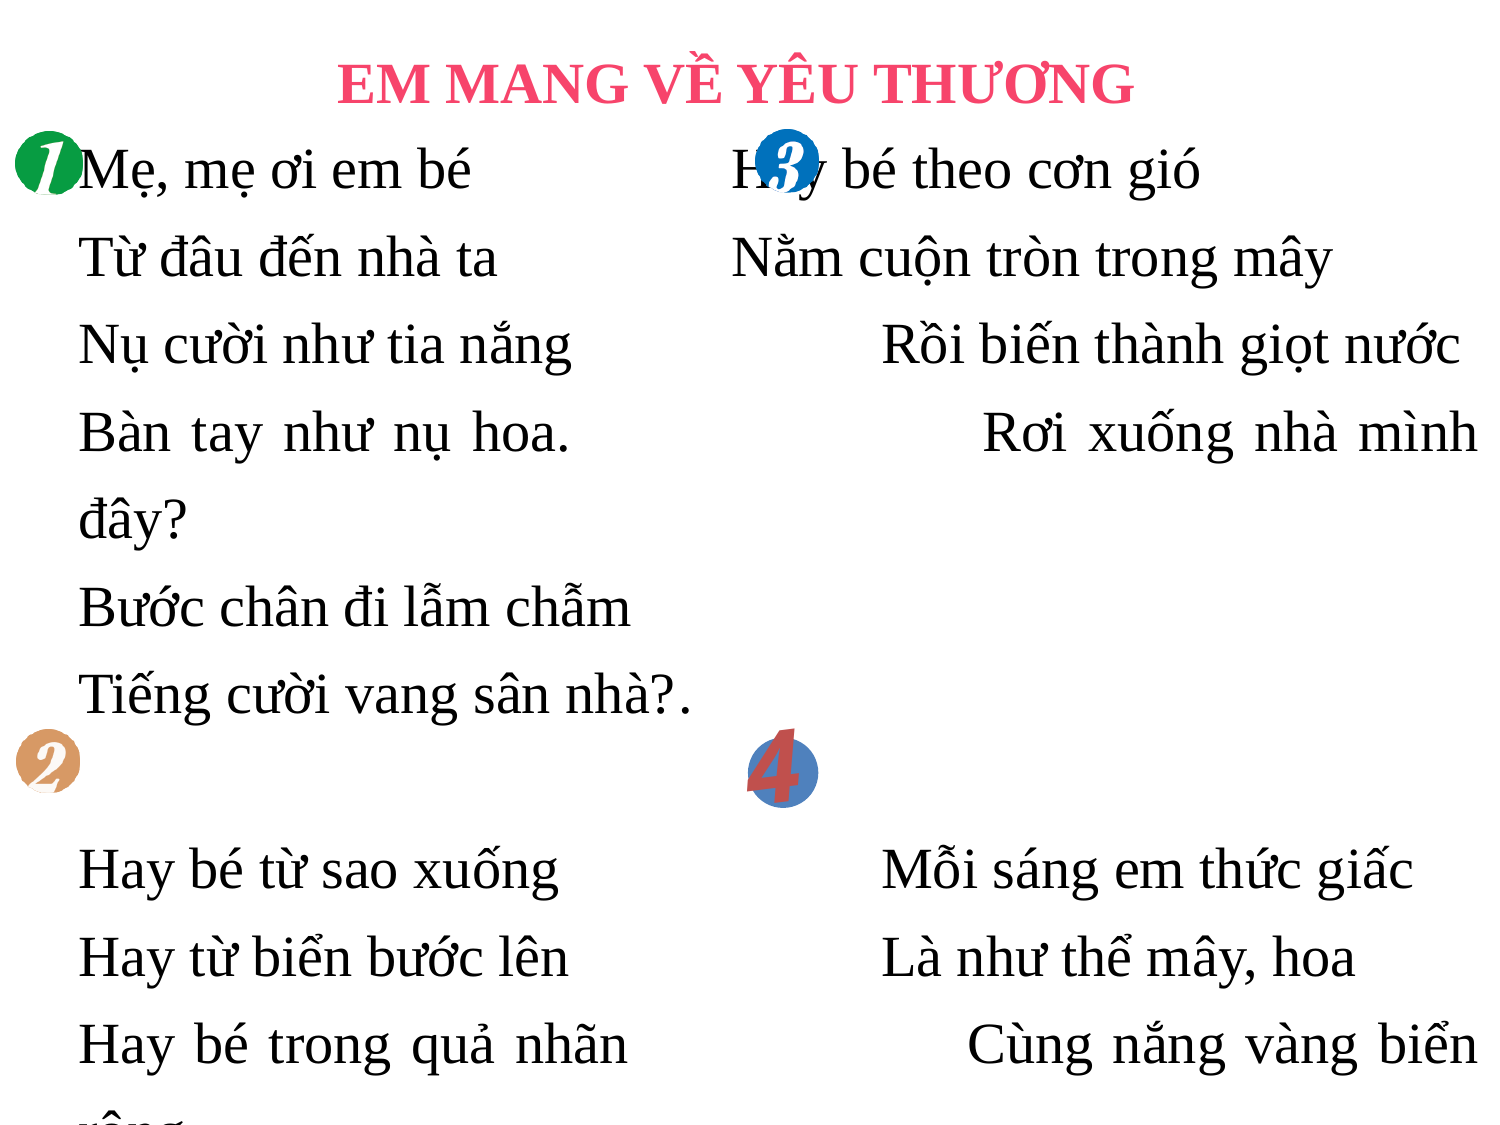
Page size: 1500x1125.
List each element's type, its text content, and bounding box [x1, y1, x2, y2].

picture [15, 131, 83, 195]
text_box EM MANG VỀ YÊU THƯƠNG [150, 0, 1324, 103]
picture [16, 729, 81, 793]
text_box Mẹ, mẹ ơi em bé Hay bé theo cơn gió Từ đâu đến nhà ta Nằm cuộn tròn trong mây Nụ cười như tia nắng Rồi biến thành giọt nước Bàn tay như nụ hoa. Rơi xuống nhà mình đây? Bước chân đi lẫm chẫm Tiếng cười vang sân nhà? . Hay bé từ sao xuống Mỗi sáng em thức giấc Hay từ biển bước lên Là như thể mây, hoa Hay bé trong quả nhãn Cùng nắng vàng biển rộng Ông trồng cạnh hàng hiên? Mang yêu thương vào nhà. (Minh Đăng) [0, 103, 1500, 1125]
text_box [731, 695, 819, 838]
picture [755, 129, 819, 193]
